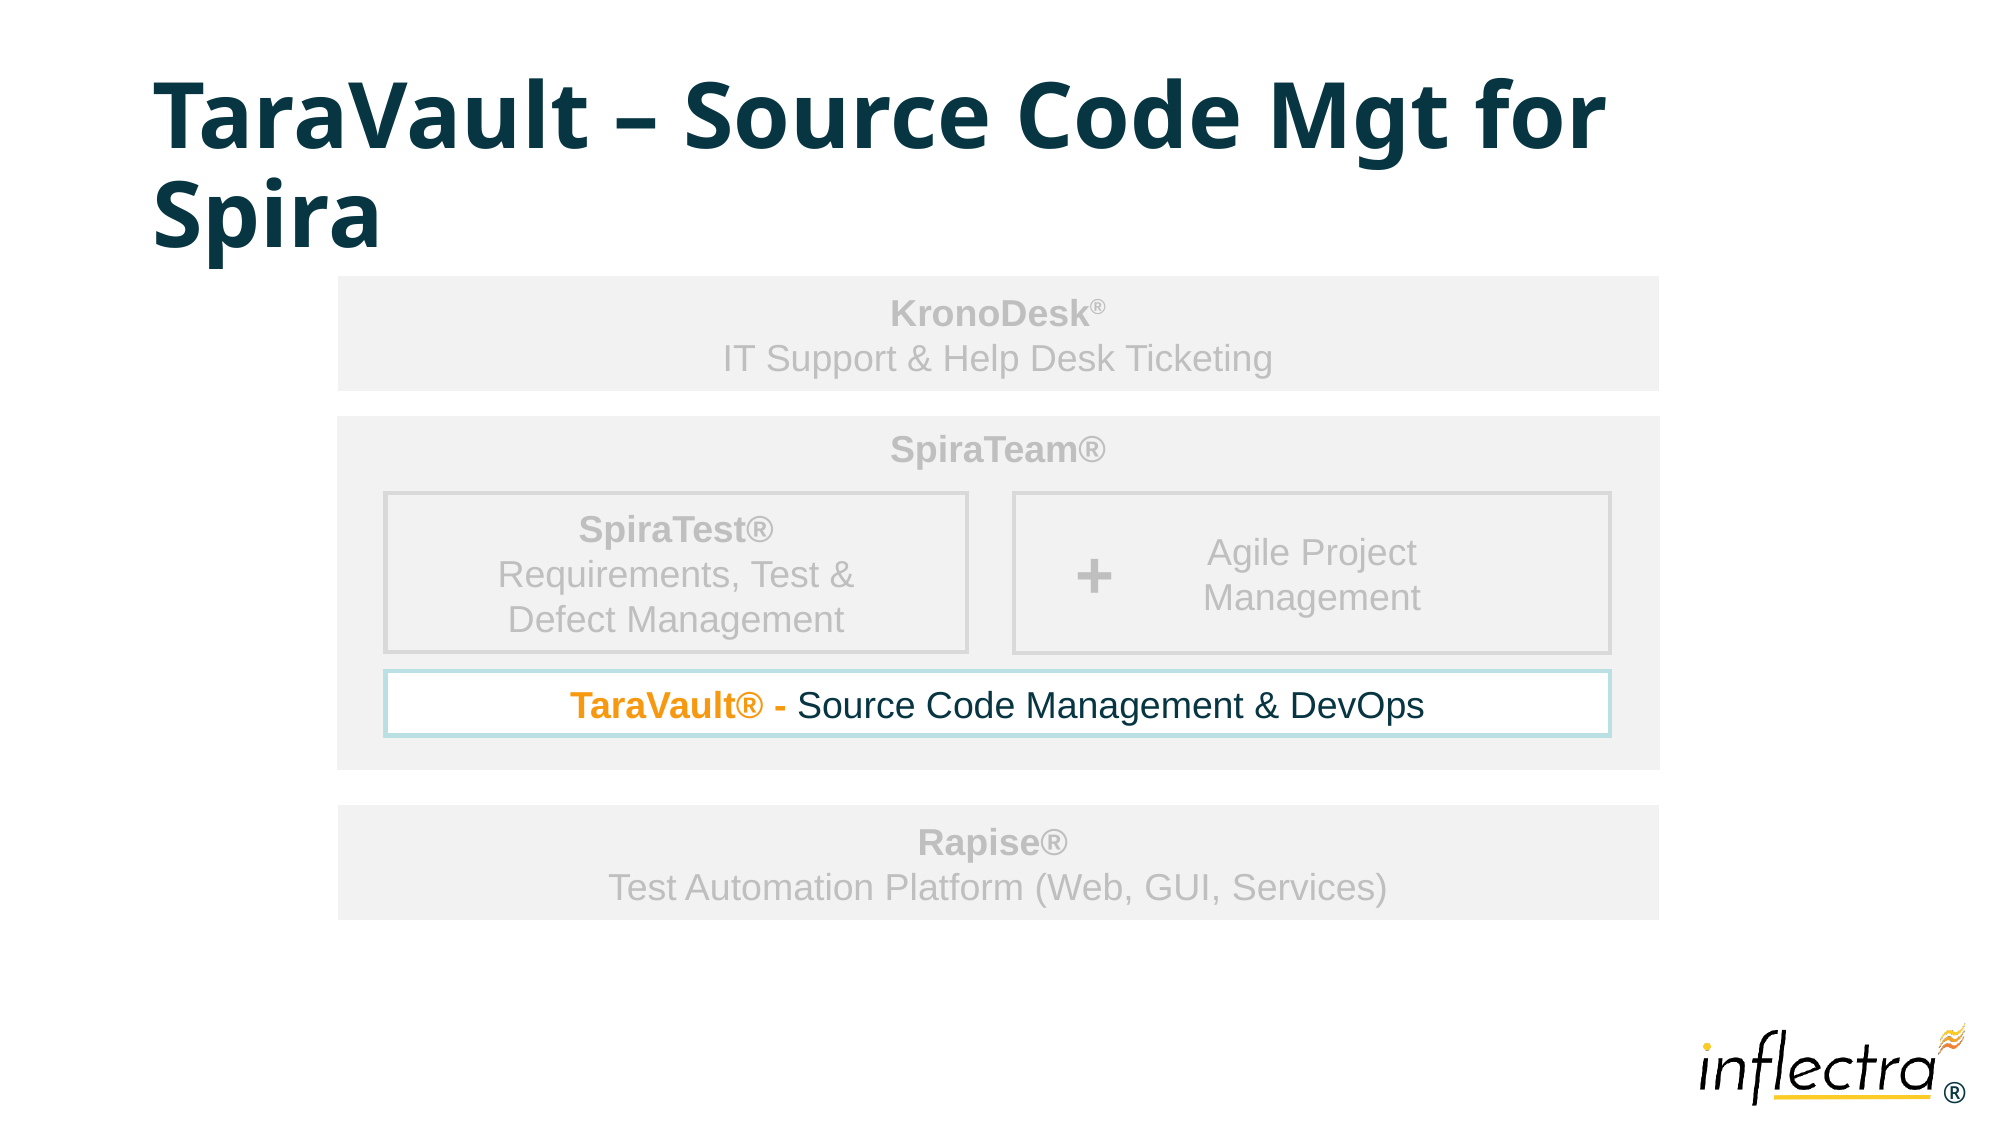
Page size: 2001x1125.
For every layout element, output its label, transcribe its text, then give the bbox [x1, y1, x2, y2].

text_box KronoDesk® IT Support & Help Desk Ticketing [338, 276, 1659, 391]
picture [1692, 1017, 1971, 1112]
text_box SpiraTeam® [338, 417, 1659, 769]
text_box TaraVault® - Source Code Management & DevOps [384, 670, 1611, 737]
text_box SpiraTest® Requirements, Test & Defect Management [384, 492, 968, 653]
text_box + [1060, 524, 1111, 620]
text_box Rapise® Test Automation Platform (Web, GUI, Services) [338, 805, 1659, 920]
text_box Agile Project Management [1013, 492, 1611, 654]
title TaraVault – Source Code Mgt for Spira [137, 59, 1863, 278]
